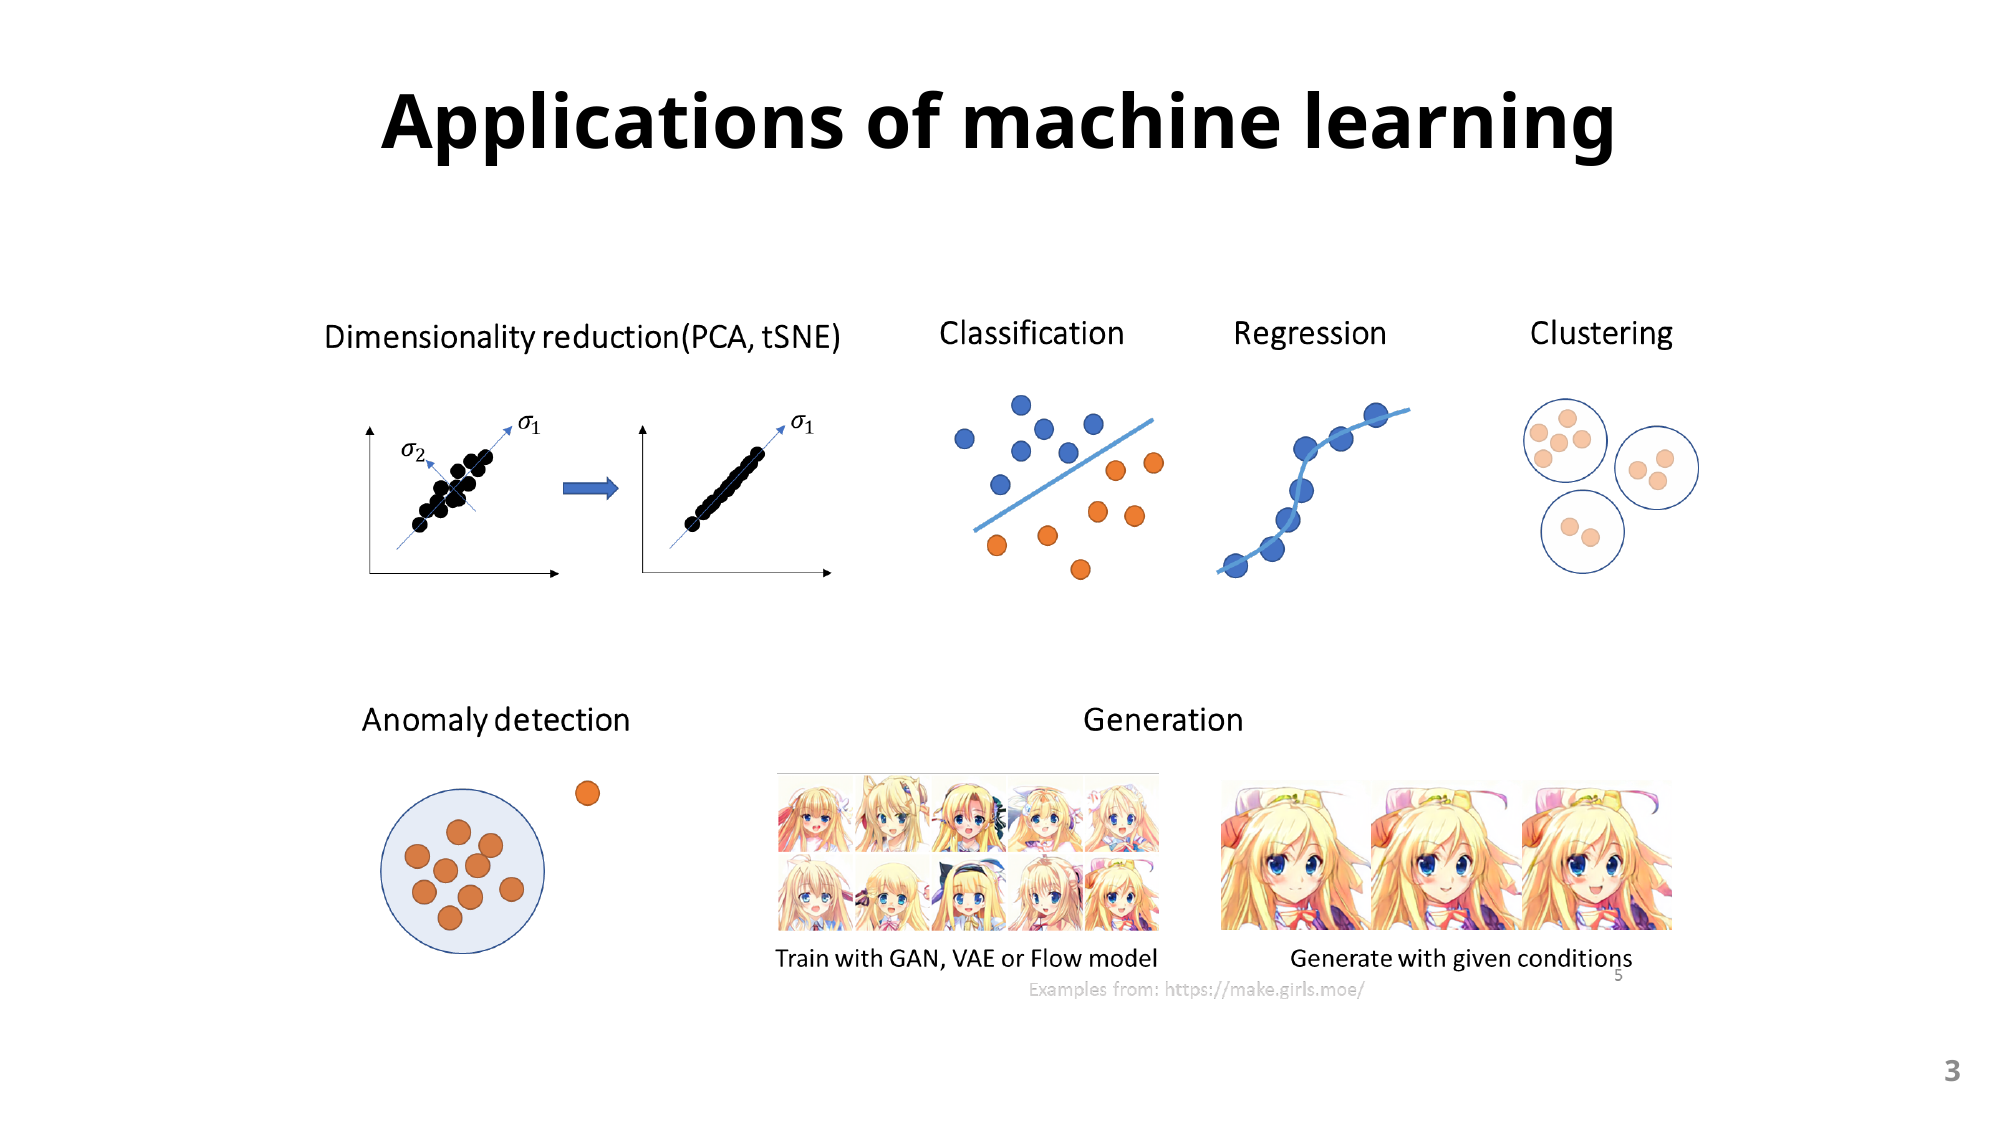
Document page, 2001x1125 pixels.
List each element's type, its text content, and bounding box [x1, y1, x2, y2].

title Applications of machine learning [137, 59, 1863, 190]
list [301, 299, 1699, 1014]
slide_number 3 [1412, 1042, 1977, 1103]
